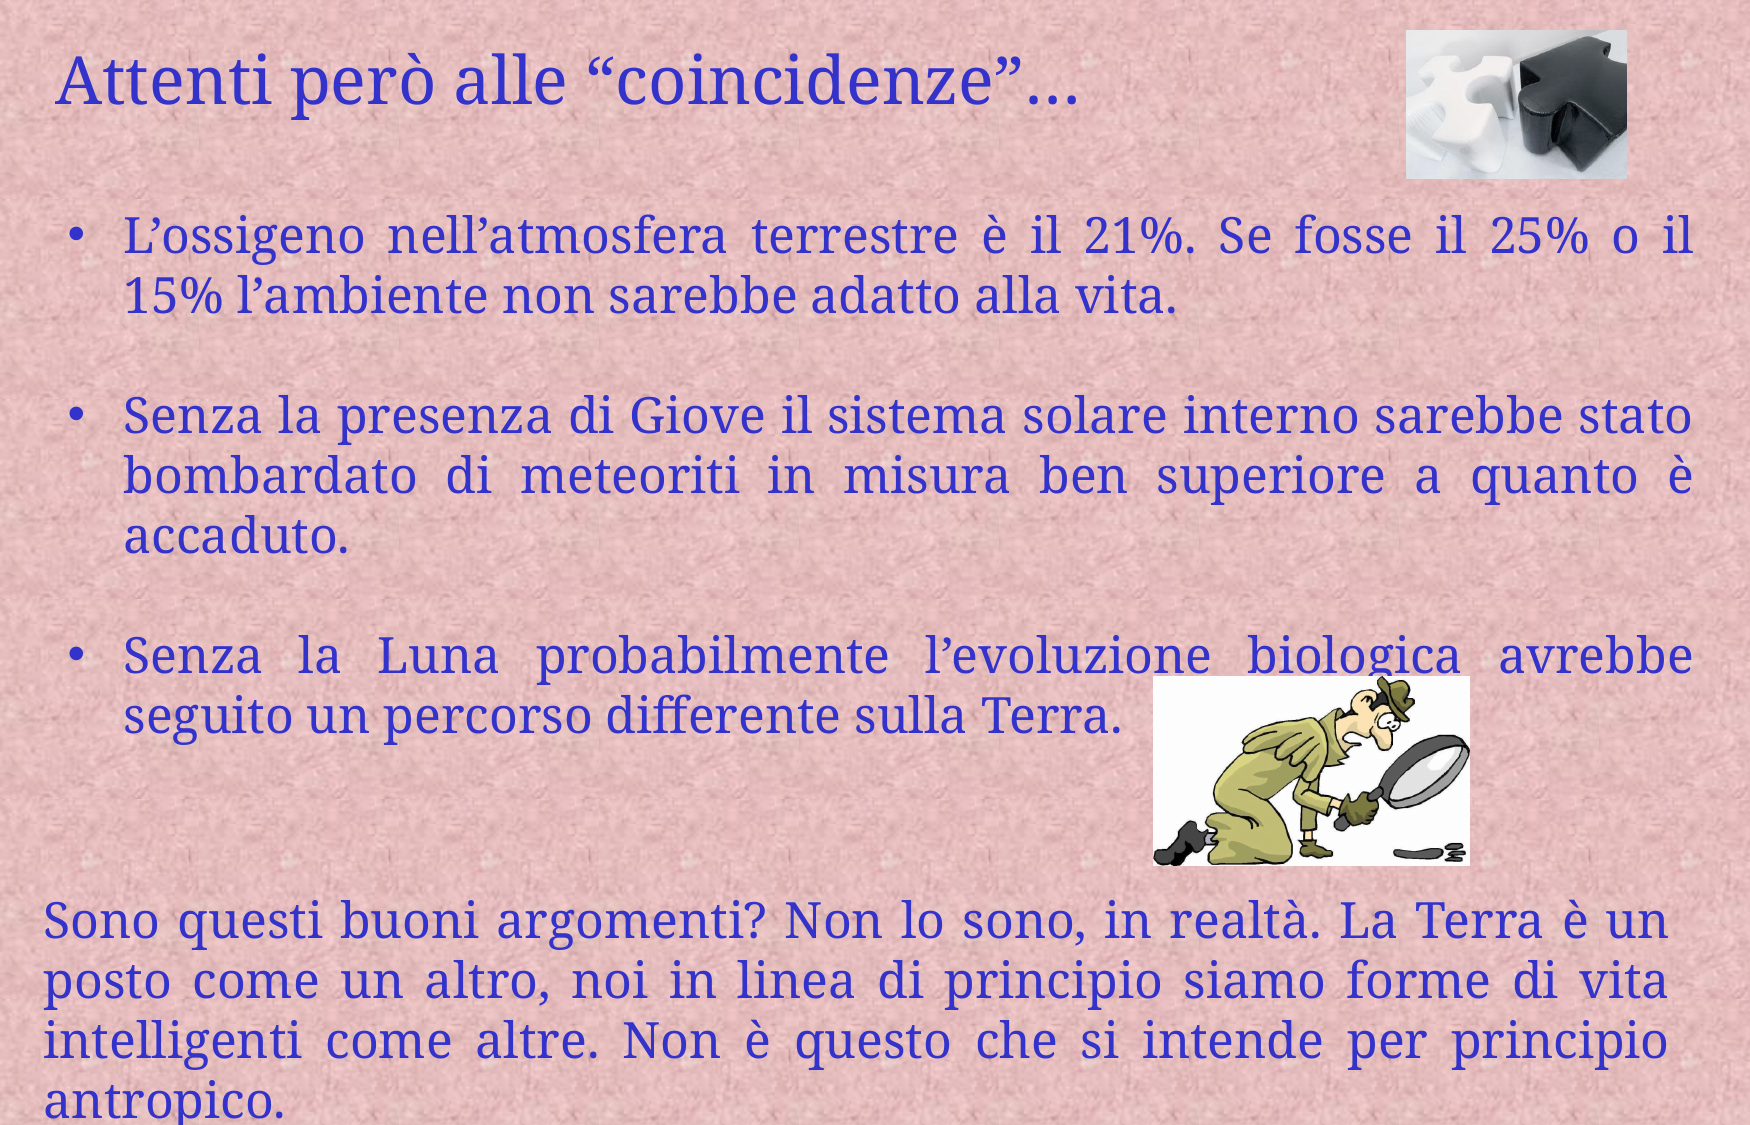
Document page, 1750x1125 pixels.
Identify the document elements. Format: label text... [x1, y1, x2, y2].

picture [0, 0, 1750, 1125]
text_box L’ossigeno nell’atmosfera terrestre è il 21%. Se fosse il 25% o il 15% l’ambiente non sarebbe adatto alla vita. Senza la presenza di Giove il sistema solare interno sarebbe stato bombardato di meteoriti in misura ben superiore a quanto è accaduto. Senza la Luna probabilmente l’evoluzione biologica avrebbe seguito un percorso differente sulla Terra. [59, 196, 1702, 751]
text_box Attenti però alle “coincidenze”… [48, 30, 1171, 126]
text_box Sono questi buoni argomenti? Non lo sono, in realtà. La Terra è un posto come un altro, noi in linea di principio siamo forme di vita intelligenti come altre. Non è questo che si intende per principio antropico. [36, 881, 1679, 1125]
